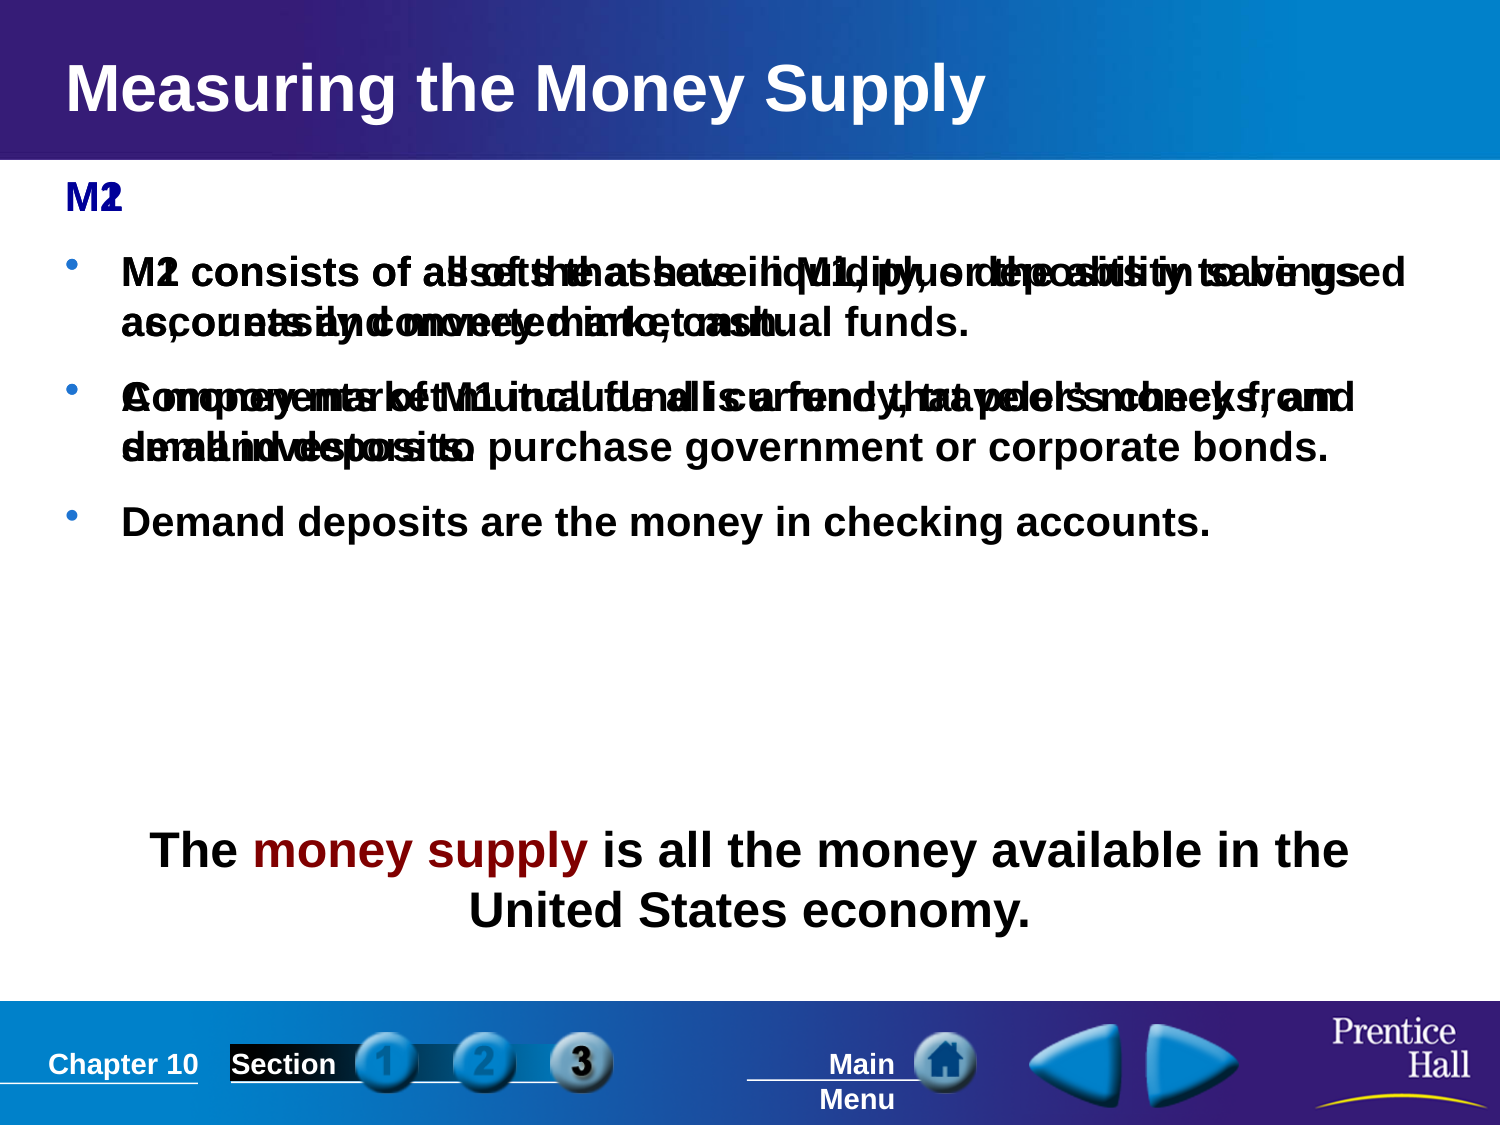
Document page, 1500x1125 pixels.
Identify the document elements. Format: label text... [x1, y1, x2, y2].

picture [1020, 1009, 1245, 1114]
picture [0, 0, 1500, 160]
picture [230, 1028, 619, 1097]
text_box The money supply is all the money available in the United States economy. [37, 802, 1463, 953]
list M2 M2 consists of all of the assets in M1, plus deposits in savings accounts and money market mutual funds. A money market mutual fund is a fund that pools money from small investors to purchase government or corporate bonds. [50, 162, 1463, 474]
title Measuring the Money Supply [50, 31, 1425, 150]
picture [909, 1028, 981, 1098]
